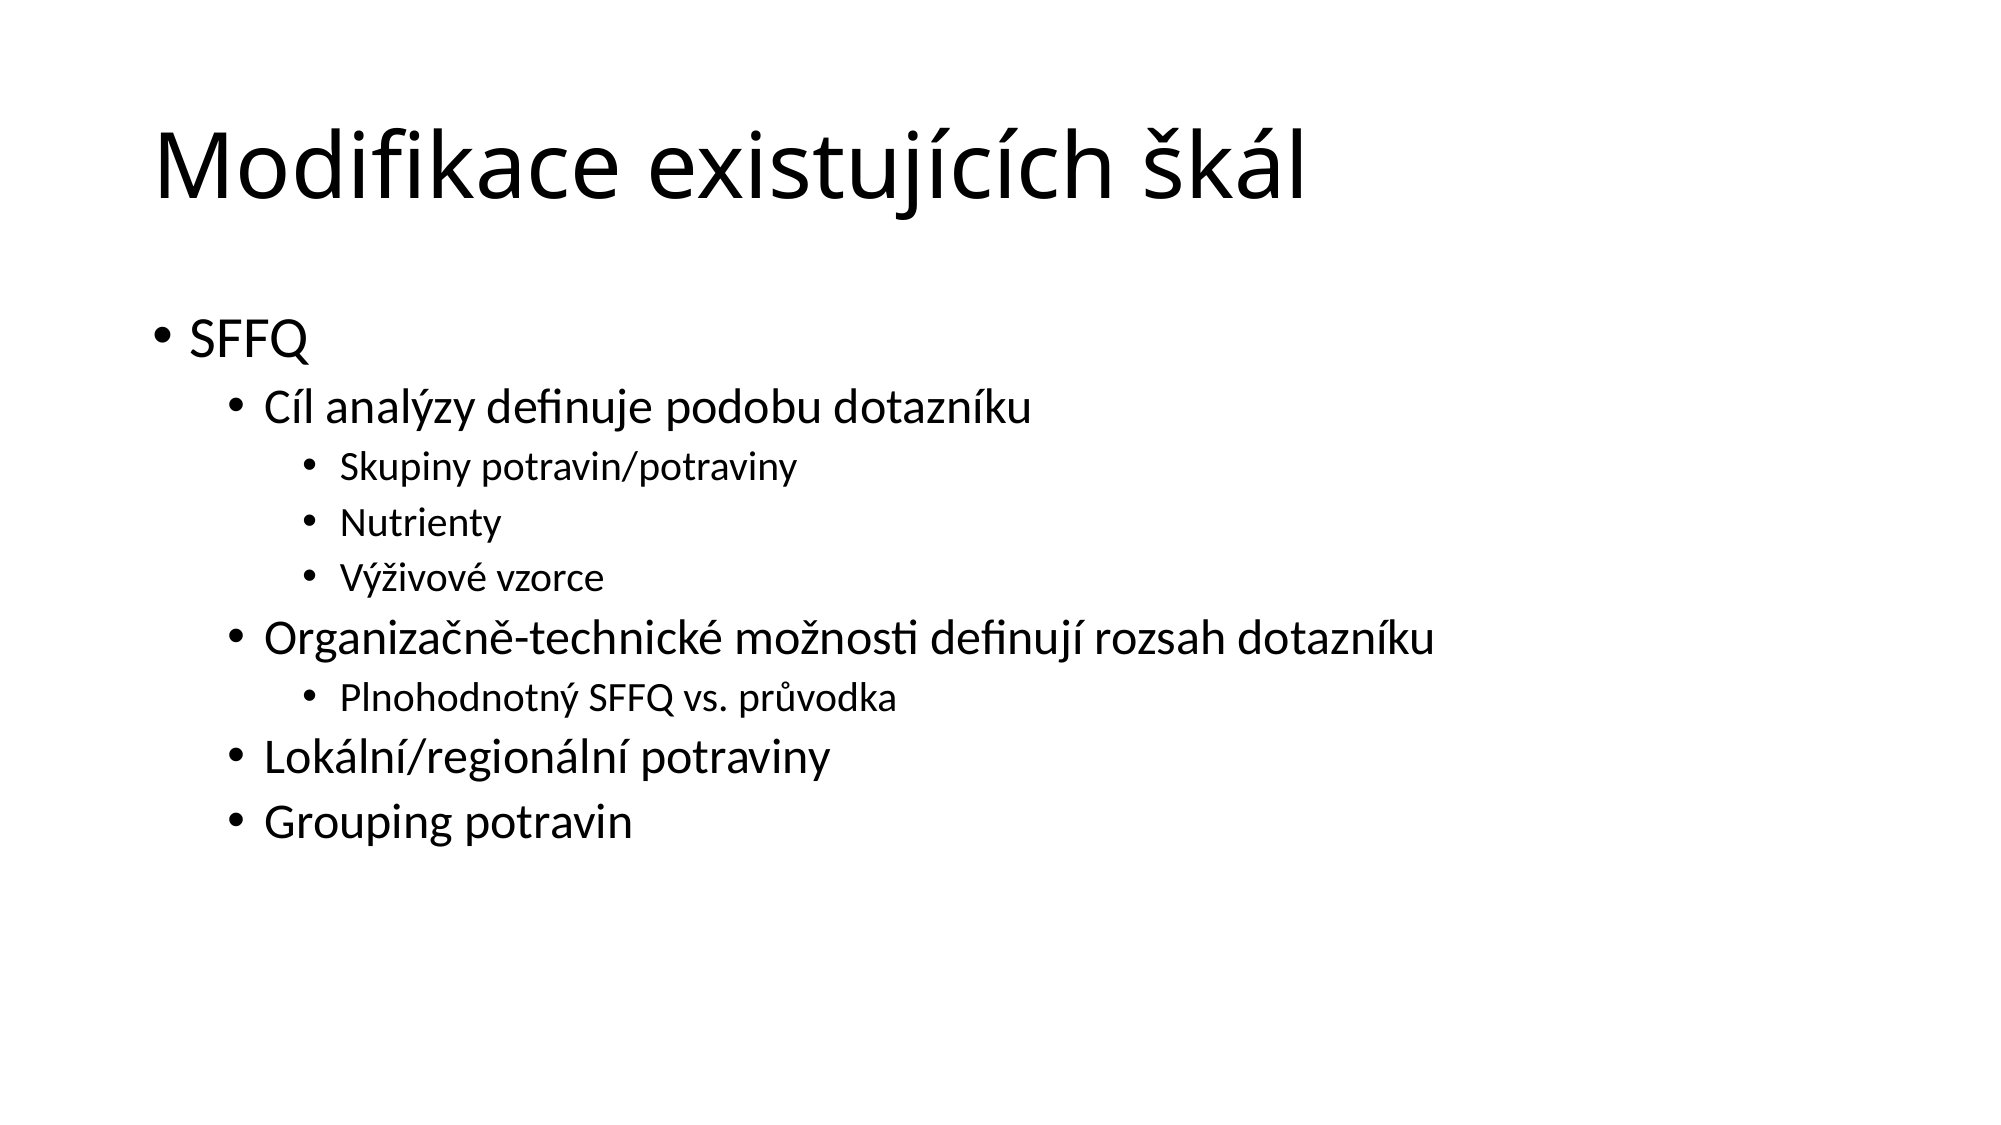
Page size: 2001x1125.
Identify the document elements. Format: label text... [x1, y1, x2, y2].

list SFFQ Cíl analýzy definuje podobu dotazníku Skupiny potravin/potraviny Nutrienty Výživové vzorce Organizačně-technické možnosti definují rozsah dotazníku Plnohodnotný SFFQ vs. průvodka Lokální/regionální potraviny Grouping potravin [137, 299, 1863, 1014]
title Modifikace existujících škál [137, 59, 1863, 278]
